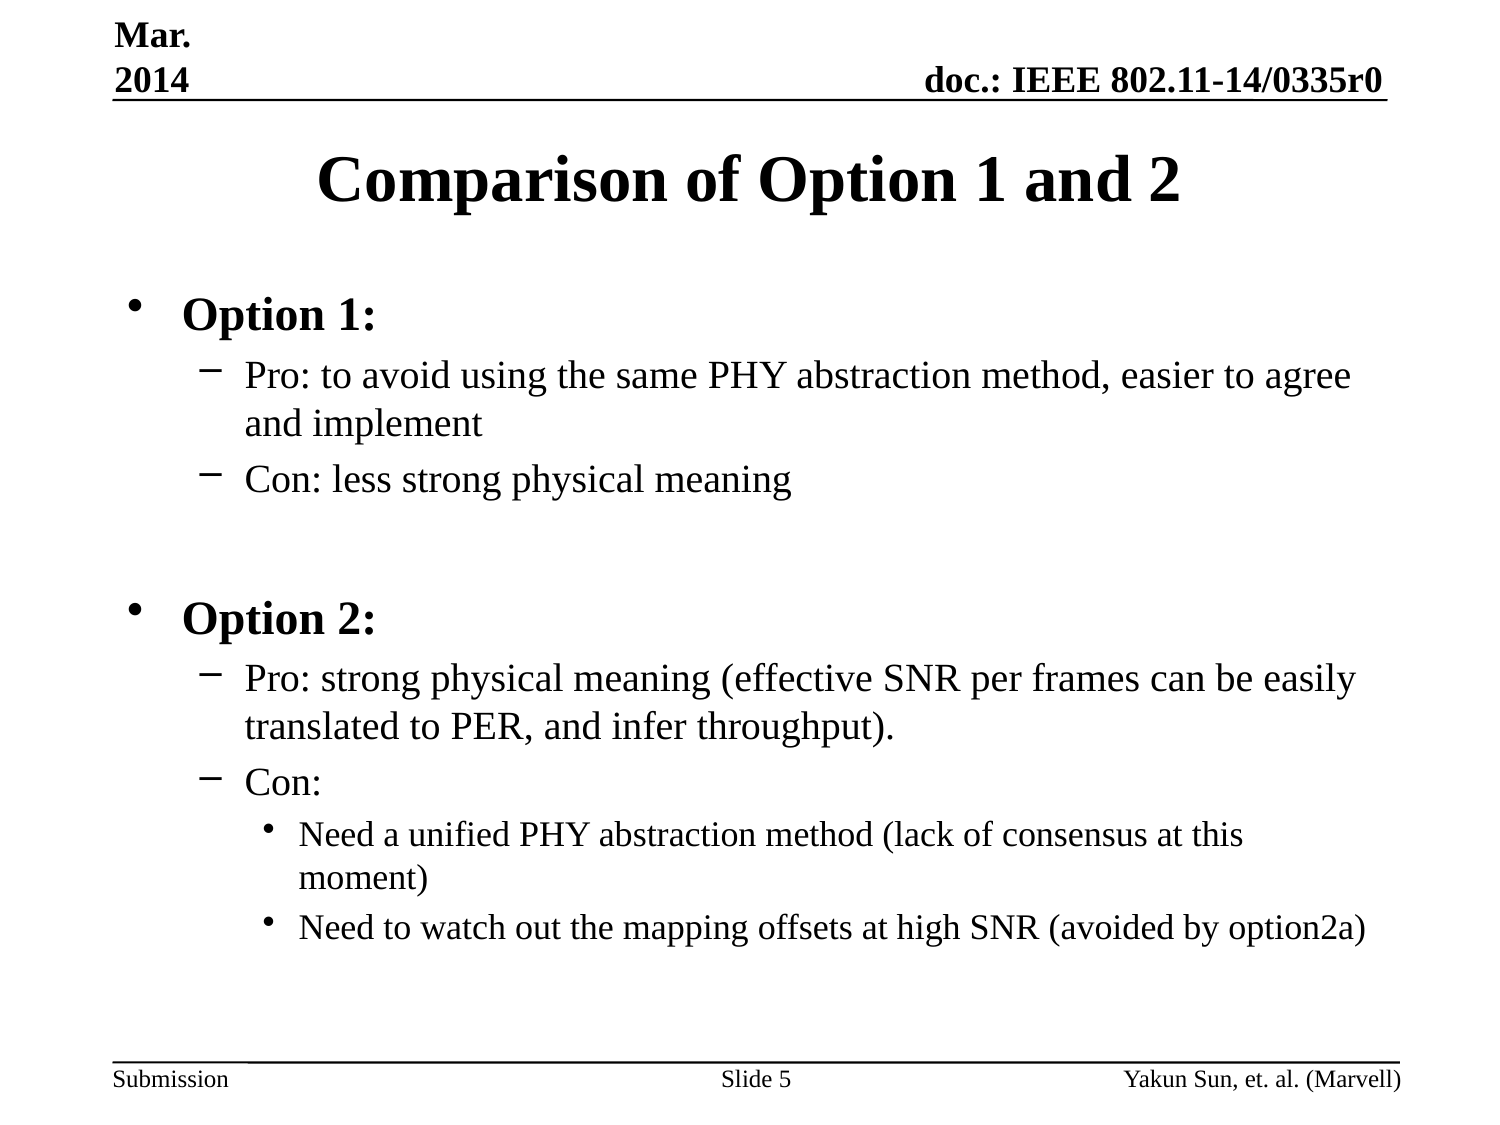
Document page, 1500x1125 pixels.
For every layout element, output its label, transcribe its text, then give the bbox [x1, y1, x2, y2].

list Option 1: Pro: to avoid using the same PHY abstraction method, easier to agree and implement Con: less strong physical meaning Option 2: Pro: strong physical meaning (effective SNR per frames can be easily translated to PER, and infer throughput). Con: Need a unified PHY abstraction method (lack of consensus at this moment) Need to watch out the mapping offsets at high SNR (avoided by option2a) [112, 274, 1388, 1001]
title Comparison of Option 1 and 2 [112, 112, 1388, 238]
footer Yakun Sun, et. al. (Marvell) [1119, 1062, 1402, 1093]
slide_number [114, 54, 268, 101]
slide_number Slide 5 [712, 1062, 800, 1093]
